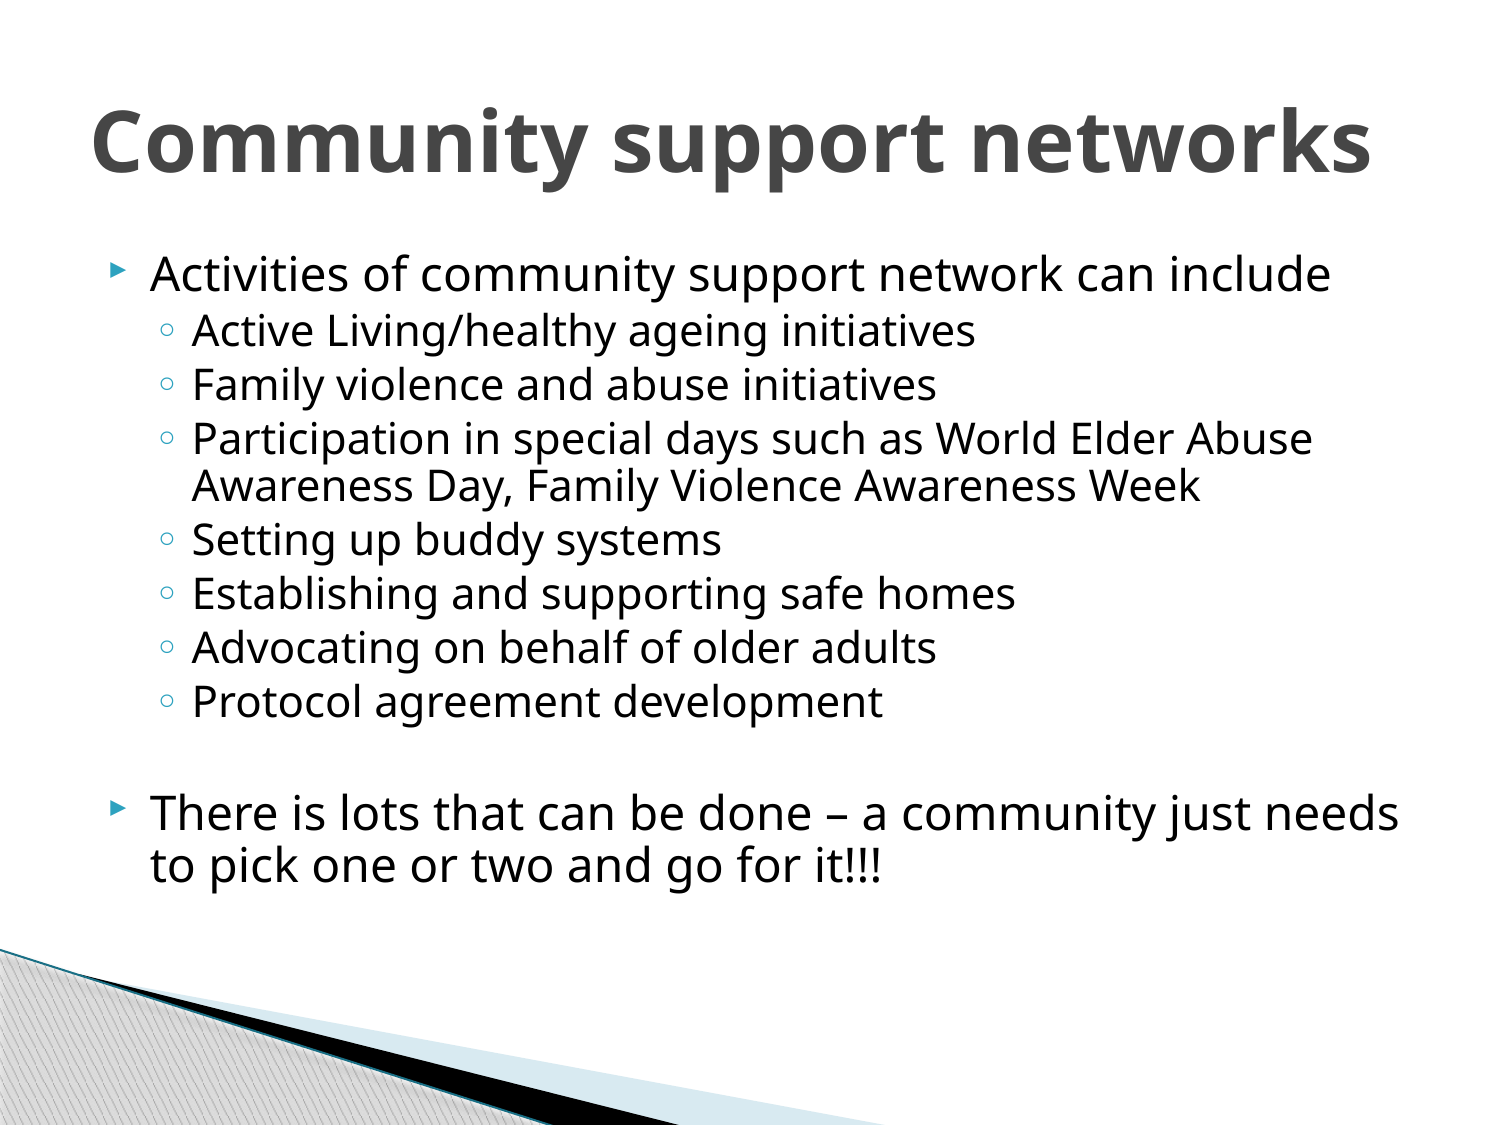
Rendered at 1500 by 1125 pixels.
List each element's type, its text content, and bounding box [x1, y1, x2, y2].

title Community support networks [75, 45, 1425, 233]
list Activities of community support network can include Active Living/healthy ageing initiatives Family violence and abuse initiatives Participation in special days such as World Elder Abuse Awareness Day, Family Violence Awareness Week Setting up buddy systems Establishing and supporting safe homes Advocating on behalf of older adults Protocol agreement development There is lots that can be done – a community just needs to pick one or two and go for it!!! [75, 243, 1425, 986]
